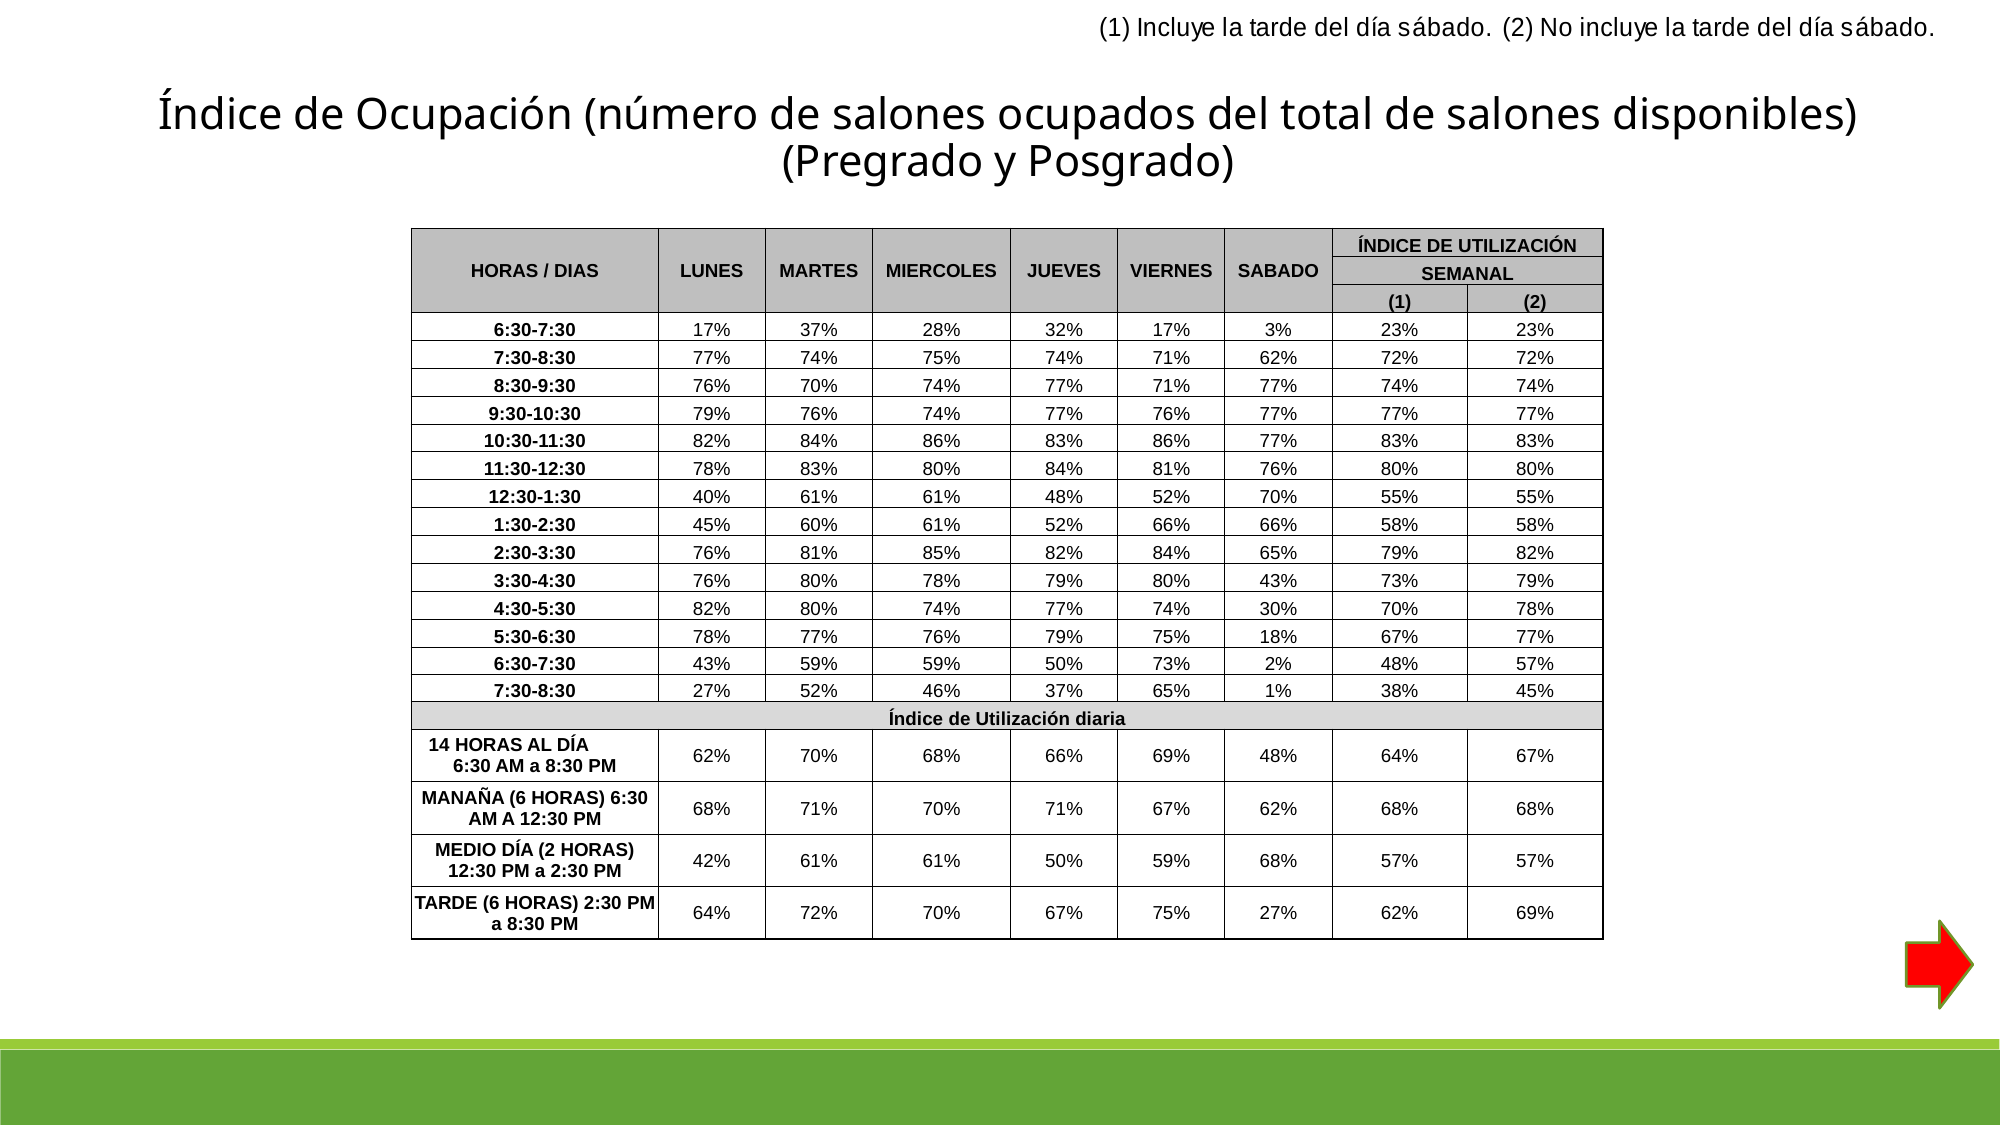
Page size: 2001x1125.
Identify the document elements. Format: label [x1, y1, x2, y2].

table_cell [659, 782, 765, 834]
table_cell [1118, 452, 1224, 479]
table_cell [1225, 648, 1332, 674]
table_cell [766, 648, 872, 674]
table_cell [1225, 675, 1332, 701]
table_cell [766, 592, 872, 619]
table_cell [412, 452, 658, 479]
table_cell [1118, 730, 1224, 781]
table_cell [412, 536, 658, 563]
table_cell [659, 675, 765, 701]
table_cell [766, 887, 872, 938]
table_cell [1118, 313, 1224, 340]
table_cell [766, 782, 872, 834]
table_cell [659, 564, 765, 591]
table_cell [766, 313, 872, 340]
table_cell [412, 564, 658, 591]
table_cell [1468, 452, 1602, 479]
table_cell [1225, 369, 1332, 396]
table_cell [1225, 341, 1332, 368]
table_cell [1333, 480, 1467, 507]
table_cell [1011, 341, 1117, 368]
table_header [412, 229, 658, 312]
table_cell [412, 341, 658, 368]
table_cell [1011, 592, 1117, 619]
table_cell [1468, 835, 1602, 886]
table_cell [1468, 620, 1602, 647]
table_cell [766, 564, 872, 591]
picture [1092, 3, 2000, 51]
table_cell [1011, 675, 1117, 701]
table_cell [873, 648, 1010, 674]
table_cell [1333, 887, 1467, 938]
table_cell [873, 397, 1010, 424]
table_cell [1011, 782, 1117, 834]
table_cell [1225, 782, 1332, 834]
table_cell [766, 425, 872, 451]
table_cell [1118, 564, 1224, 591]
table_cell [412, 675, 658, 701]
text_box [1904, 919, 1974, 1010]
table_cell [1468, 887, 1602, 938]
table_cell [1333, 257, 1602, 284]
table_cell [1011, 887, 1117, 938]
table_cell [873, 782, 1010, 834]
table_cell [1468, 675, 1602, 701]
table_header [1225, 229, 1332, 312]
table_cell [766, 835, 872, 886]
table_cell [1468, 536, 1602, 563]
table_cell [1225, 887, 1332, 938]
table_header [659, 229, 765, 312]
table_cell [1011, 564, 1117, 591]
table_cell [1225, 730, 1332, 781]
table_cell [1118, 620, 1224, 647]
table_cell [1118, 480, 1224, 507]
table_cell [1011, 397, 1117, 424]
table_cell [1118, 592, 1224, 619]
table_cell [1118, 508, 1224, 535]
table_cell [412, 592, 658, 619]
table_cell [1225, 425, 1332, 451]
table_cell [873, 835, 1010, 886]
table_cell [1118, 425, 1224, 451]
table_cell [873, 452, 1010, 479]
table_cell [1225, 536, 1332, 563]
table_cell [1333, 369, 1467, 396]
table_cell [659, 508, 765, 535]
table_cell [412, 702, 1602, 729]
table_cell [659, 835, 765, 886]
table_cell [873, 592, 1010, 619]
table_cell [766, 341, 872, 368]
table_cell [873, 508, 1010, 535]
table_cell [1468, 730, 1602, 781]
table_cell [1225, 620, 1332, 647]
table_cell [1468, 782, 1602, 834]
table_cell [1333, 508, 1467, 535]
table_cell [1225, 564, 1332, 591]
table_cell [1468, 564, 1602, 591]
table_cell [1225, 480, 1332, 507]
table_cell [1225, 452, 1332, 479]
table_cell [1468, 313, 1602, 340]
table_cell [1011, 648, 1117, 674]
table_cell [1011, 536, 1117, 563]
table_cell [659, 536, 765, 563]
table_cell [766, 675, 872, 701]
table_cell [412, 620, 658, 647]
table_cell [412, 397, 658, 424]
table_cell [1011, 425, 1117, 451]
table_cell [766, 536, 872, 563]
table_cell [873, 313, 1010, 340]
table_cell [659, 648, 765, 674]
table_cell [1011, 508, 1117, 535]
table_header [873, 229, 1010, 312]
table_cell [1225, 397, 1332, 424]
table_header [766, 229, 872, 312]
table_cell [1225, 592, 1332, 619]
table_cell [412, 369, 658, 396]
table_cell [1333, 285, 1467, 312]
table_cell [873, 480, 1010, 507]
table_cell [1011, 313, 1117, 340]
table_cell [1333, 620, 1467, 647]
table_cell [1468, 648, 1602, 674]
table_cell [1333, 675, 1467, 701]
table_cell [1468, 341, 1602, 368]
table_cell [1118, 341, 1224, 368]
table_cell [1011, 835, 1117, 886]
table_cell [873, 887, 1010, 938]
table_cell [1468, 369, 1602, 396]
table_header [1333, 229, 1602, 256]
table_cell [1225, 313, 1332, 340]
table_header [1118, 229, 1224, 312]
table_cell [1333, 730, 1467, 781]
table_cell [1118, 369, 1224, 396]
table_cell [412, 835, 658, 886]
table_header [1011, 229, 1117, 312]
table_cell [1118, 648, 1224, 674]
table_cell [1118, 536, 1224, 563]
table_cell [1333, 782, 1467, 834]
table_cell [1333, 397, 1467, 424]
table_cell [1468, 397, 1602, 424]
table_cell [766, 480, 872, 507]
table_cell [1118, 675, 1224, 701]
table_cell [1333, 835, 1467, 886]
table_cell [659, 313, 765, 340]
table_cell [412, 887, 658, 938]
table_cell [1333, 425, 1467, 451]
table_cell [659, 592, 765, 619]
table_cell [1333, 592, 1467, 619]
table_cell [412, 730, 658, 781]
table_cell [1011, 480, 1117, 507]
table_cell [1118, 782, 1224, 834]
table_cell [659, 480, 765, 507]
table_cell [873, 620, 1010, 647]
table_cell [412, 480, 658, 507]
table_cell [766, 452, 872, 479]
table_cell [412, 425, 658, 451]
table_cell [412, 648, 658, 674]
text_box [60, 70, 1957, 209]
table_cell [873, 425, 1010, 451]
table_cell [1011, 620, 1117, 647]
table_cell [1468, 480, 1602, 507]
table_cell [873, 730, 1010, 781]
table_cell [412, 782, 658, 834]
table_cell [766, 397, 872, 424]
table_cell [1118, 887, 1224, 938]
table_cell [766, 369, 872, 396]
table_cell [873, 369, 1010, 396]
table_cell [1333, 452, 1467, 479]
table_cell [766, 730, 872, 781]
table_cell [1468, 508, 1602, 535]
table_cell [1333, 313, 1467, 340]
table_cell [412, 313, 658, 340]
table_cell [766, 508, 872, 535]
table_cell [659, 730, 765, 781]
table_cell [873, 564, 1010, 591]
table_cell [1468, 285, 1602, 312]
table_cell [659, 620, 765, 647]
table_cell [873, 341, 1010, 368]
table_cell [873, 675, 1010, 701]
table_cell [1225, 835, 1332, 886]
table_cell [1333, 648, 1467, 674]
table_cell [659, 397, 765, 424]
table_cell [1118, 397, 1224, 424]
table_cell [1333, 341, 1467, 368]
table_cell [1468, 592, 1602, 619]
table_cell [659, 452, 765, 479]
table_cell [659, 887, 765, 938]
table_cell [412, 508, 658, 535]
table_cell [766, 620, 872, 647]
table_cell [1118, 835, 1224, 886]
table_cell [1333, 536, 1467, 563]
table_cell [1011, 730, 1117, 781]
table_cell [659, 425, 765, 451]
table_cell [1468, 425, 1602, 451]
table_cell [1225, 508, 1332, 535]
table_cell [873, 536, 1010, 563]
table_cell [659, 341, 765, 368]
table_cell [1011, 369, 1117, 396]
table_cell [1333, 564, 1467, 591]
table_cell [1011, 452, 1117, 479]
table_cell [659, 369, 765, 396]
